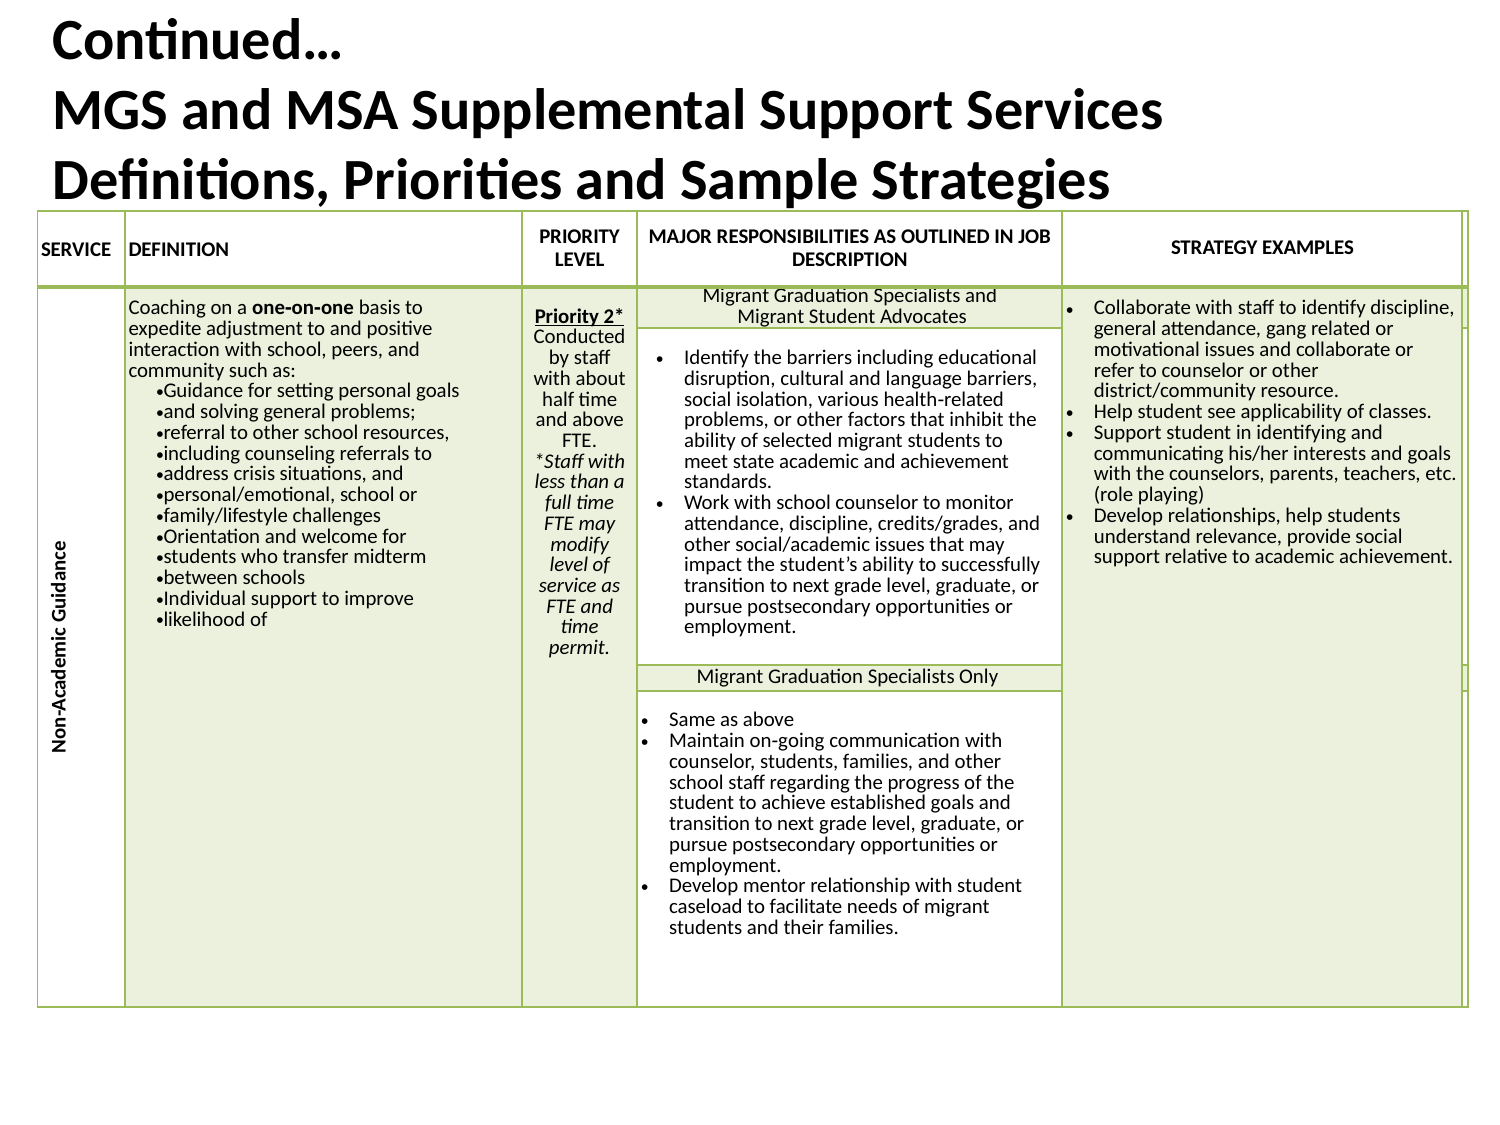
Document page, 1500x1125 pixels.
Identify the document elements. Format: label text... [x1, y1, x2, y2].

table_header SERVICE [38, 212, 124, 285]
table_cell [1463, 289, 1467, 327]
table_cell Non-Academic Guidance [38, 289, 124, 1006]
table_cell Priority 2* Conducted by staff with about half time and above FTE. *Staff with less than a full time FTE may modify level of service as FTE and time permit. [523, 289, 636, 1006]
table_cell Same as above Maintain on‐going communication with counselor, students, families, and other school staff regarding the progress of the student to achieve established goals and transition to next grade level, graduate, or pursue postsecondary opportunities or employment. Develop mentor relationship with student caseload to facilitate needs of migrant students and their families. [638, 692, 1061, 1006]
table_header MAJOR RESPONSIBILITIES AS OUTLINED IN JOB DESCRIPTION [638, 212, 1061, 285]
table_header DEFINITION [126, 212, 521, 285]
table_header [1463, 212, 1467, 285]
table_header PRIORITY LEVEL [523, 212, 636, 285]
table_cell Coaching on a one‐on‐one basis to expedite adjustment to and positive interaction with school, peers, and community such as: Guidance for setting personal goals and solving general problems; referral to other school resources, including counseling referrals to address crisis situations, and personal/emotional, school or family/lifestyle challenges Orientation and welcome for students who transfer midterm between schools Individual support to improve likelihood of [126, 289, 521, 1006]
table_cell [1463, 666, 1467, 690]
table_cell Collaborate with staff to identify discipline, general attendance, gang related or motivational issues and collaborate or refer to counselor or other district/community resource. Help student see applicability of classes. Support student in identifying and communicating his/her interests and goals with the counselors, parents, teachers, etc. (role playing) Develop relationships, help students understand relevance, provide social support relative to academic achievement. [1063, 289, 1461, 1006]
table_header STRATEGY EXAMPLES [1063, 212, 1461, 285]
table_cell Migrant Graduation Specialists and Migrant Student Advocates [638, 289, 1061, 327]
title Continued… MGS and MSA Supplemental Support Services Definitions, Priorities and Sample Strategies [37, 37, 1388, 210]
table_cell [1463, 329, 1467, 664]
table_cell Migrant Graduation Specialists Only [638, 666, 1061, 690]
table_cell Identify the barriers including educational disruption, cultural and language barriers, social isolation, various health‐related problems, or other factors that inhibit the ability of selected migrant students to meet state academic and achievement standards. Work with school counselor to monitor attendance, discipline, credits/grades, and other social/academic issues that may impact the student’s ability to successfully transition to next grade level, graduate, or pursue postsecondary opportunities or employment. [638, 329, 1061, 664]
table_cell [1463, 692, 1467, 1006]
